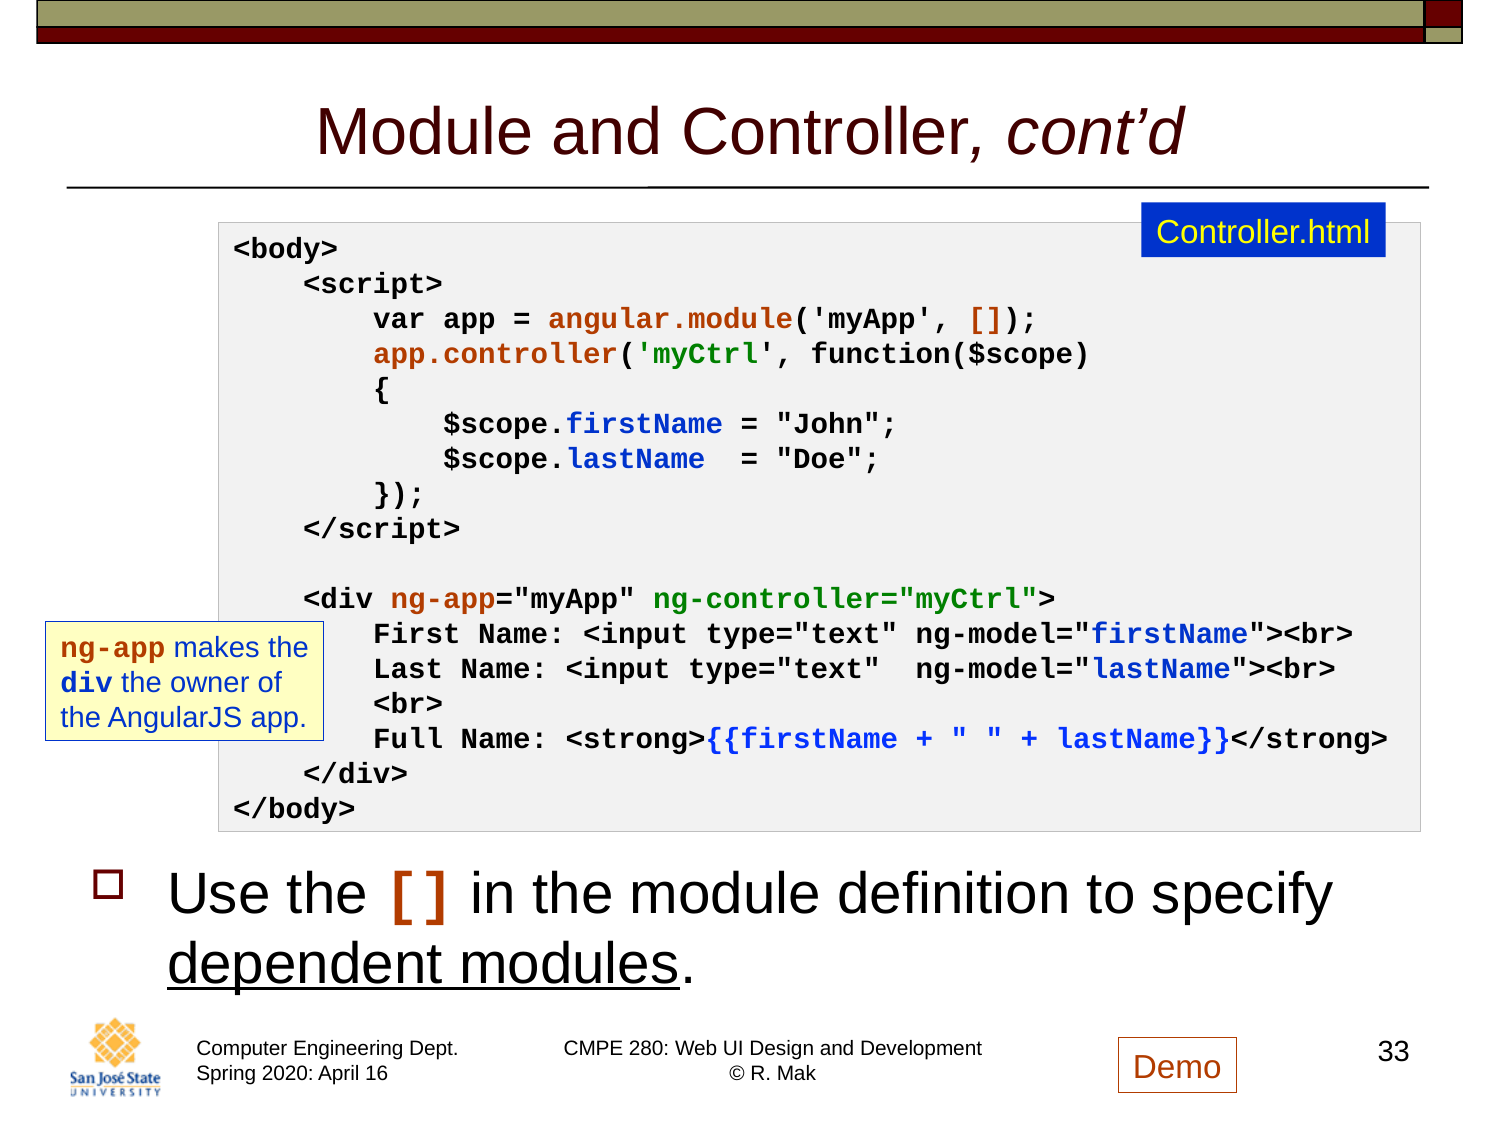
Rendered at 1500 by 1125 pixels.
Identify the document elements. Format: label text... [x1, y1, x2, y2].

text_box Controller.html [1141, 202, 1386, 258]
text_box <body> <script> var app = angular.module('myApp', []); app.controller('myCtrl', function($scope) { $scope.firstName = "John"; $scope.lastName = "Doe"; }); </script> <div ng-app="myApp" ng-controller="myCtrl"> First Name: <input type="text" ng-model="firstName"><br> Last Name: <input type="text" ng-model="lastName"><br> <br> Full Name: <strong>{{firstName + " " + lastName}}</strong> </div> </body> [218, 222, 1421, 832]
picture [60, 1012, 166, 1112]
list Use the [] in the module definition to specify dependent modules. [75, 847, 1425, 1006]
text_box Demo [1118, 1037, 1237, 1093]
slide_number 33 [1335, 1025, 1425, 1100]
title Module and Controller, cont’d [75, 67, 1425, 175]
text_box ng-app makes the div the owner of the AngularJS app. [45, 621, 324, 741]
